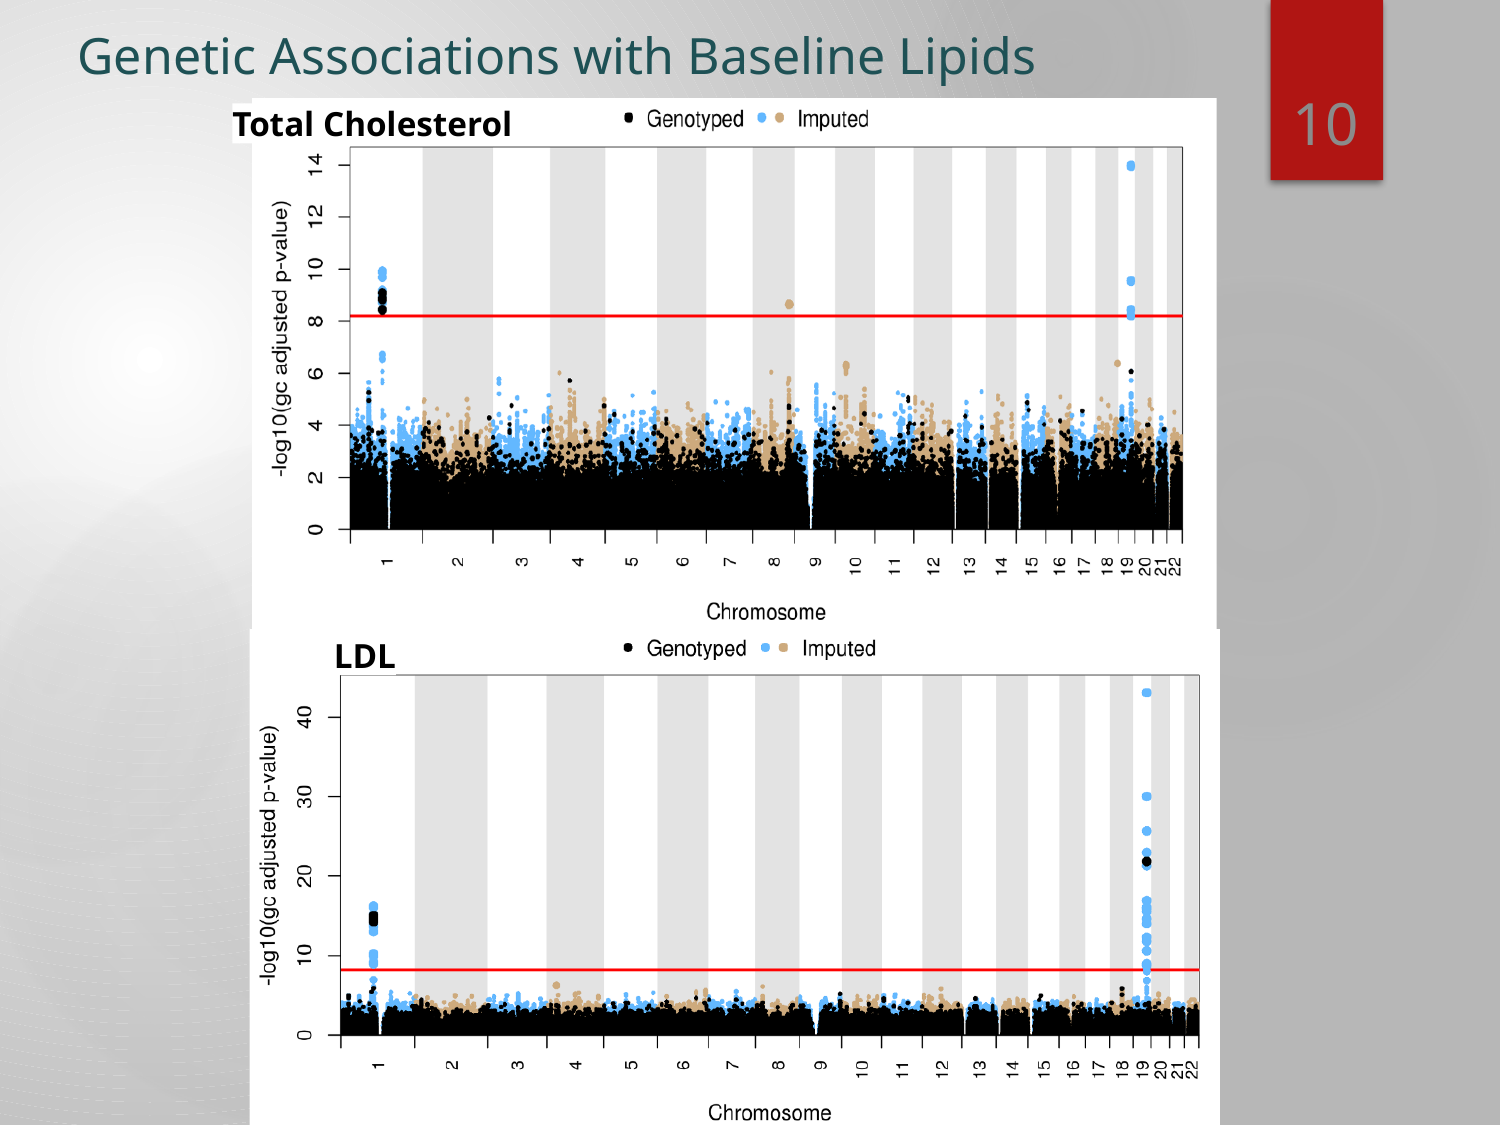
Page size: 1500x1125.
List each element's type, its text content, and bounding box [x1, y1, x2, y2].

picture [249, 629, 1221, 1125]
title Genetic Associations with Baseline Lipids [62, 17, 1220, 144]
slide_number 10 [1273, 48, 1378, 175]
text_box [251, 98, 1217, 632]
